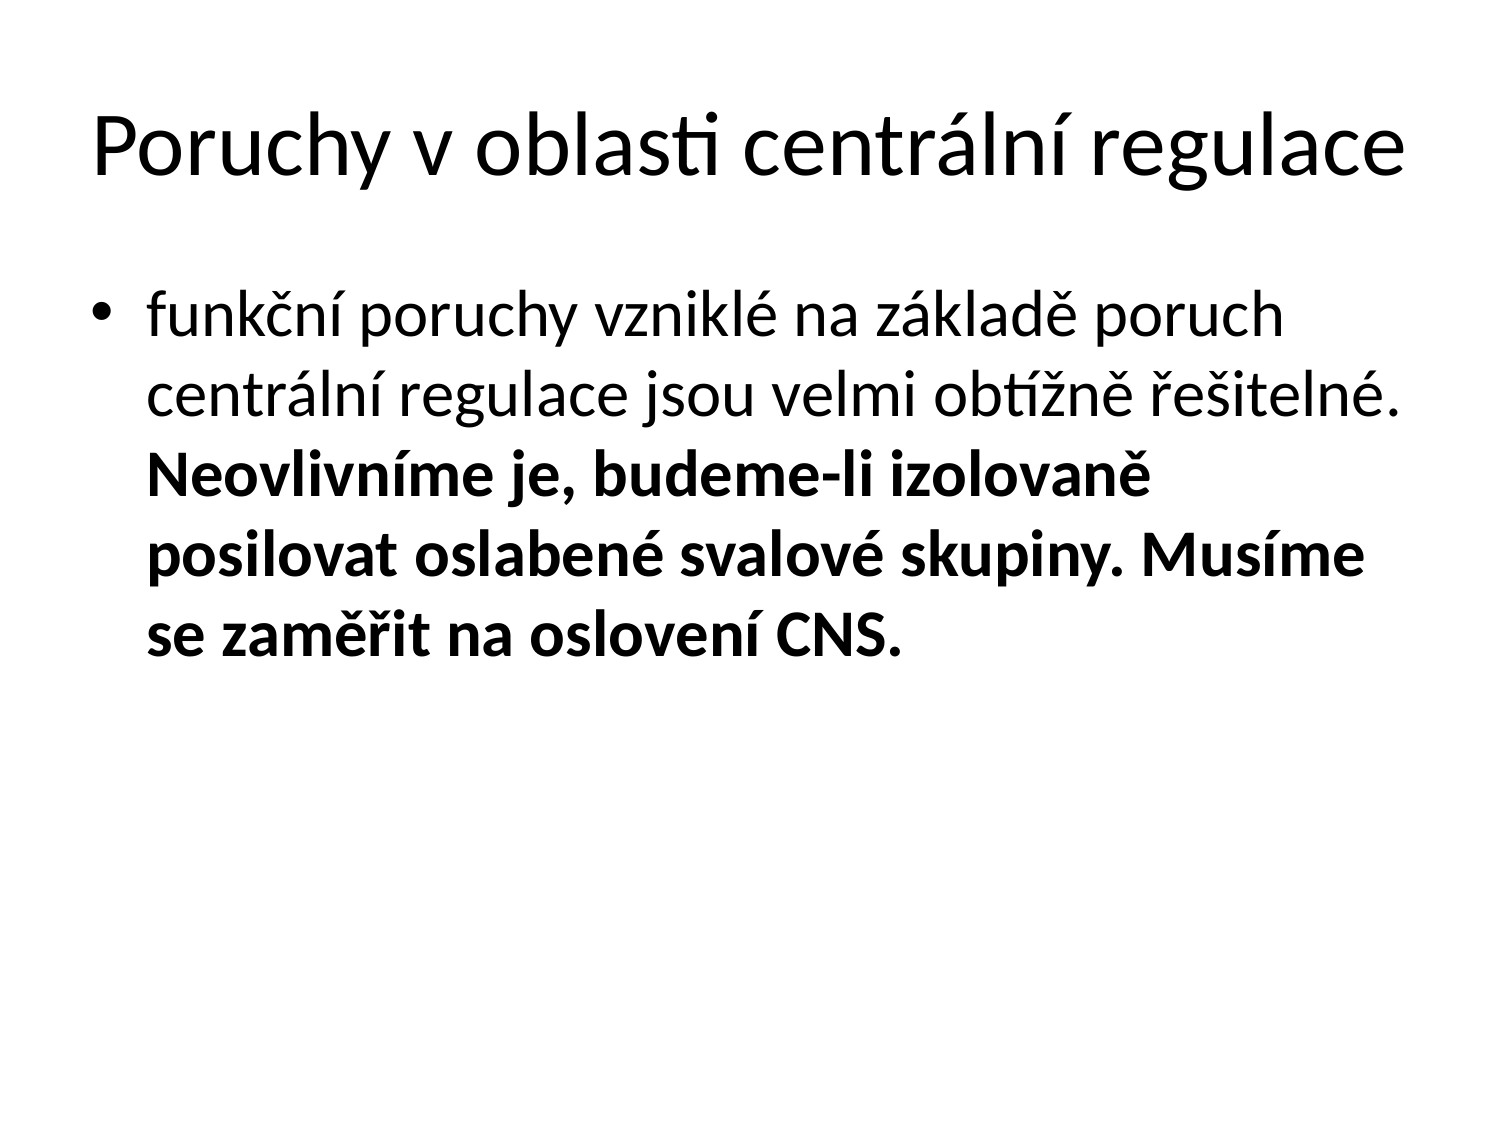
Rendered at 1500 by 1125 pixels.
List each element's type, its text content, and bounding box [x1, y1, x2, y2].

list funkční poruchy vzniklé na základě poruch centrální regulace jsou velmi obtížně řešitelné. Neovlivníme je, budeme-li izolovaně posilovat oslabené svalové skupiny. Musíme se zaměřit na oslovení CNS. [75, 262, 1425, 1005]
title Poruchy v oblasti centrální regulace [75, 45, 1425, 233]
